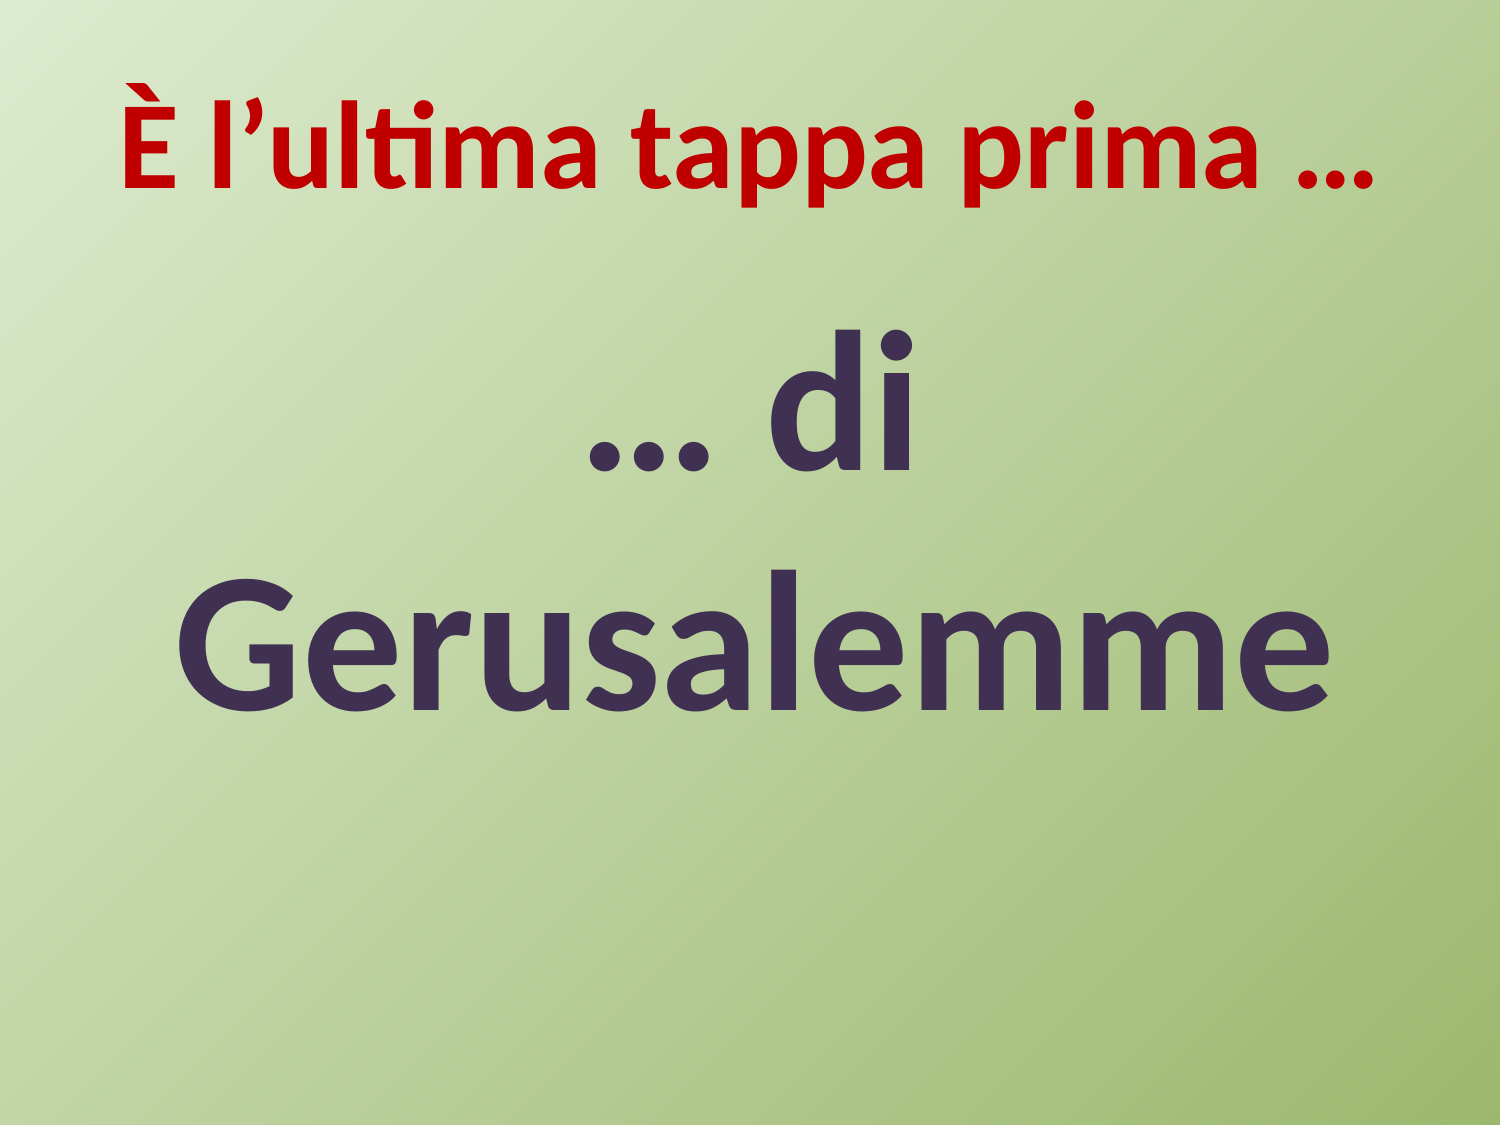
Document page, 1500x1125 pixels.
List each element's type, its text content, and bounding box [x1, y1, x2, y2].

title È l’ultima tappa prima … [75, 45, 1425, 233]
list … di Gerusalemme [75, 262, 1425, 1005]
